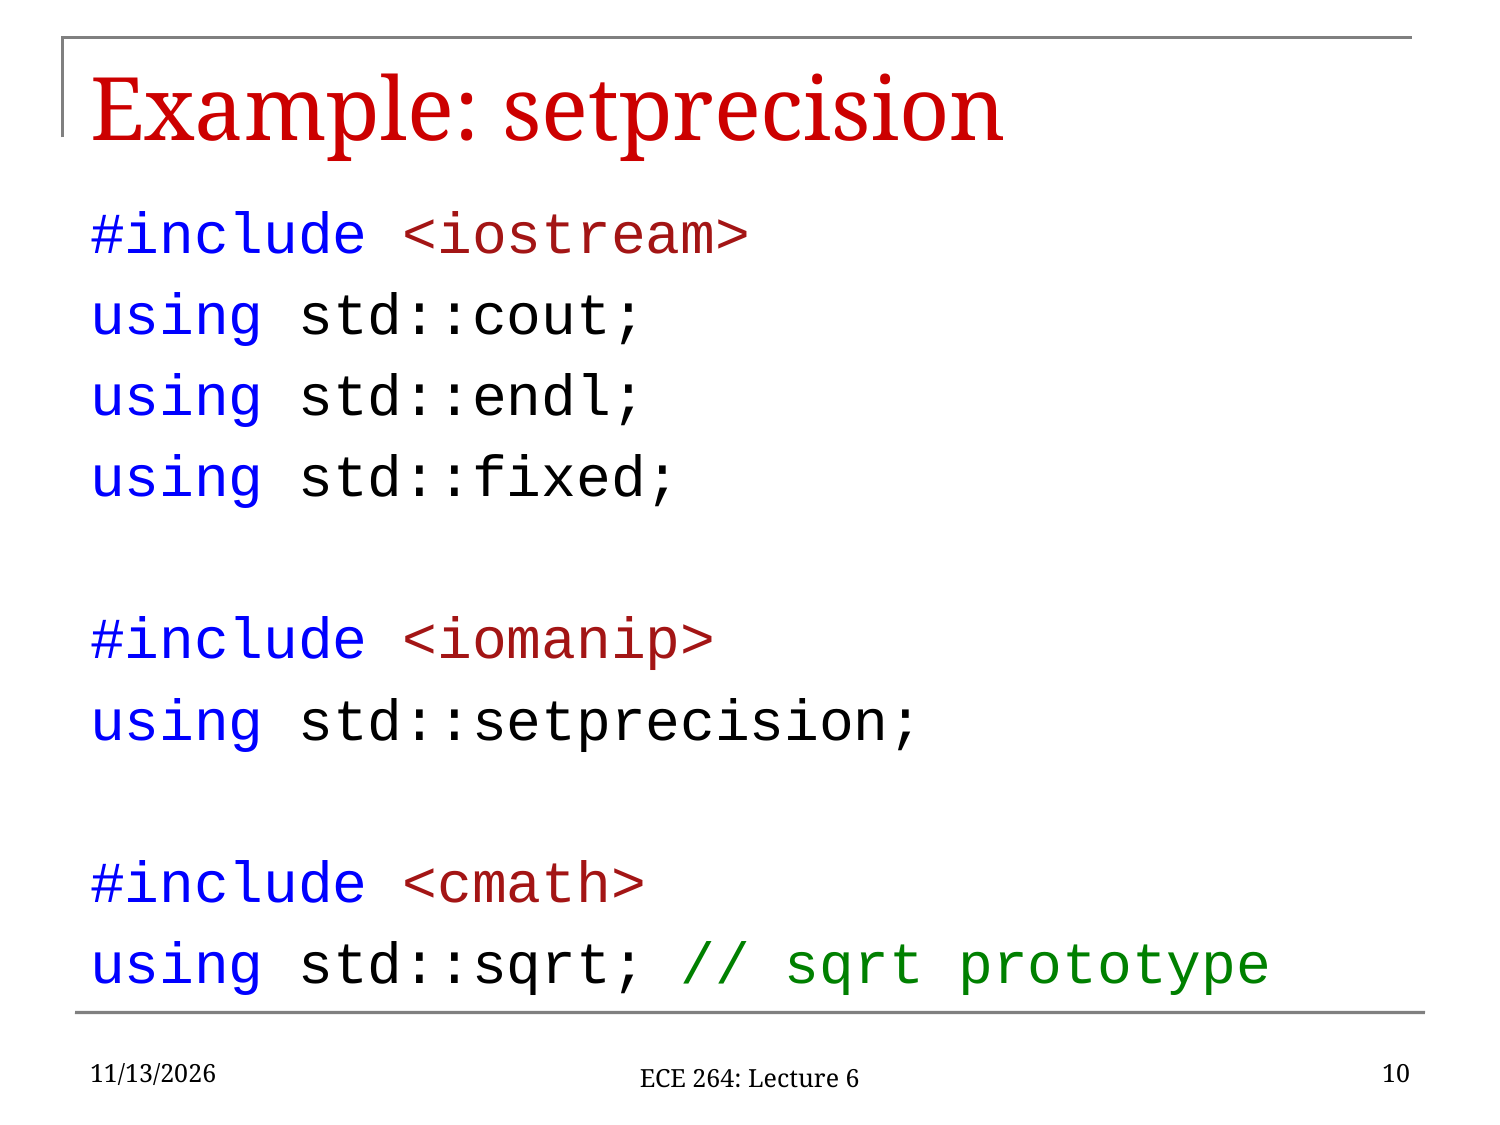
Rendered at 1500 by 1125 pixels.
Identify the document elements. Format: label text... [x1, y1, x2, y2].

list #include <iostream> using std::cout; using std::endl; using std::fixed; #include <iomanip> using std::setprecision; #include <cmath> using std::sqrt; // sqrt prototype [75, 187, 1425, 1006]
title Example: setprecision [75, 45, 1425, 163]
slide_number 10 [1074, 1023, 1426, 1100]
footer ECE 264: Lecture 6 [512, 1024, 988, 1101]
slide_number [74, 1023, 426, 1100]
